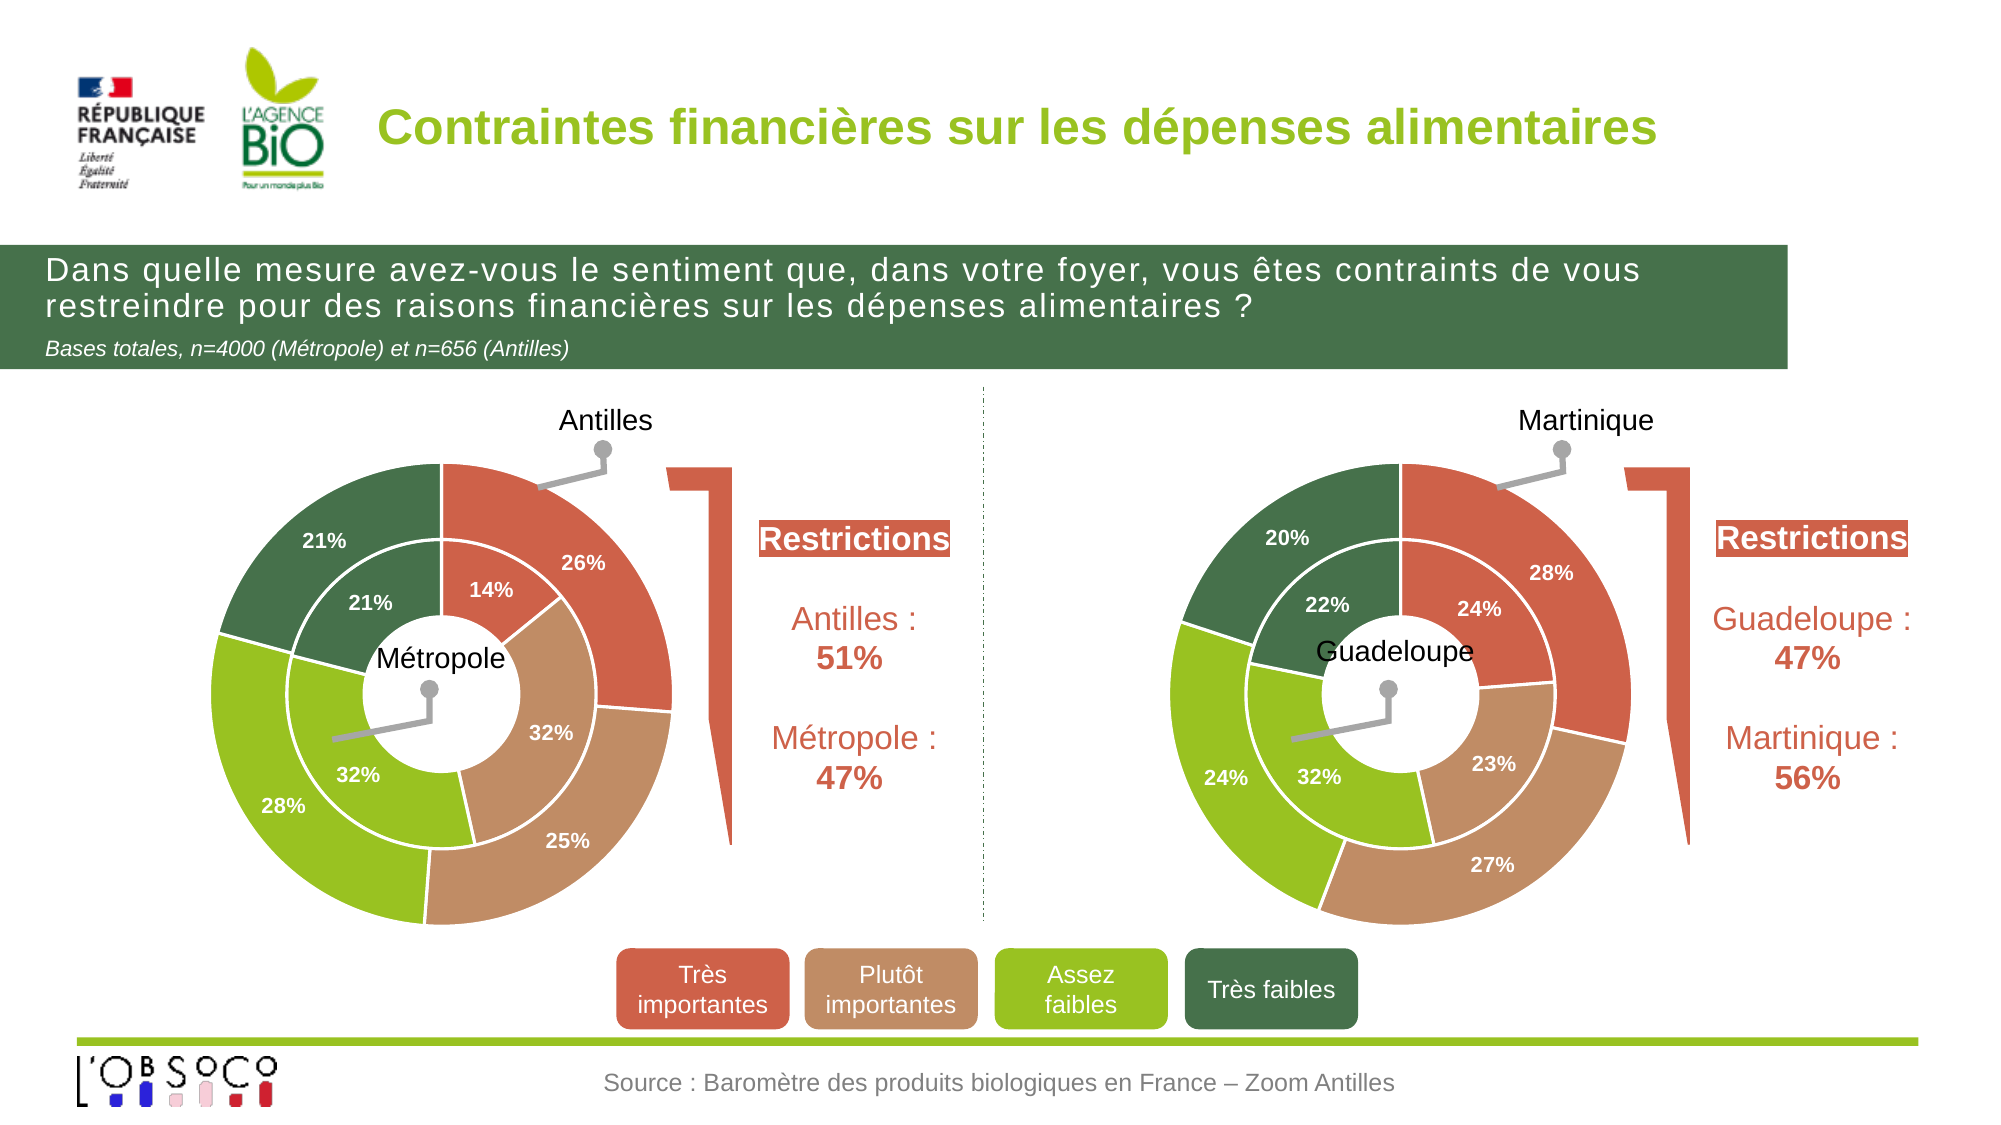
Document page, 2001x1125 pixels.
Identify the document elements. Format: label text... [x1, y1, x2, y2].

text_box Plutôt importantes [803, 947, 979, 1031]
title Contraintes financières sur les dépenses alimentaires [377, 57, 1788, 201]
list Dans quelle mesure avez-vous le sentiment que, dans votre foyer, vous êtes contraints de vous restreindre pour des raisons financières sur les dépenses alimentaires ? [45, 244, 1788, 332]
text_box Très importantes [615, 971, 791, 1031]
text_box Restrictions Guadeloupe : 47% Martinique : 56% [1830, 505, 1929, 808]
text_box Très faibles [1183, 971, 1360, 1031]
picture [0, 0, 430, 234]
text_box Restrictions Antilles : 51% Métropole : 47% [871, 505, 971, 809]
list Bases totales, n=4000 (Métropole) et n=656 (Antilles) [45, 334, 1788, 365]
text_box Assez faibles [993, 947, 1169, 1031]
chart [1056, 362, 1830, 971]
picture [77, 1056, 277, 1107]
chart [97, 362, 871, 971]
